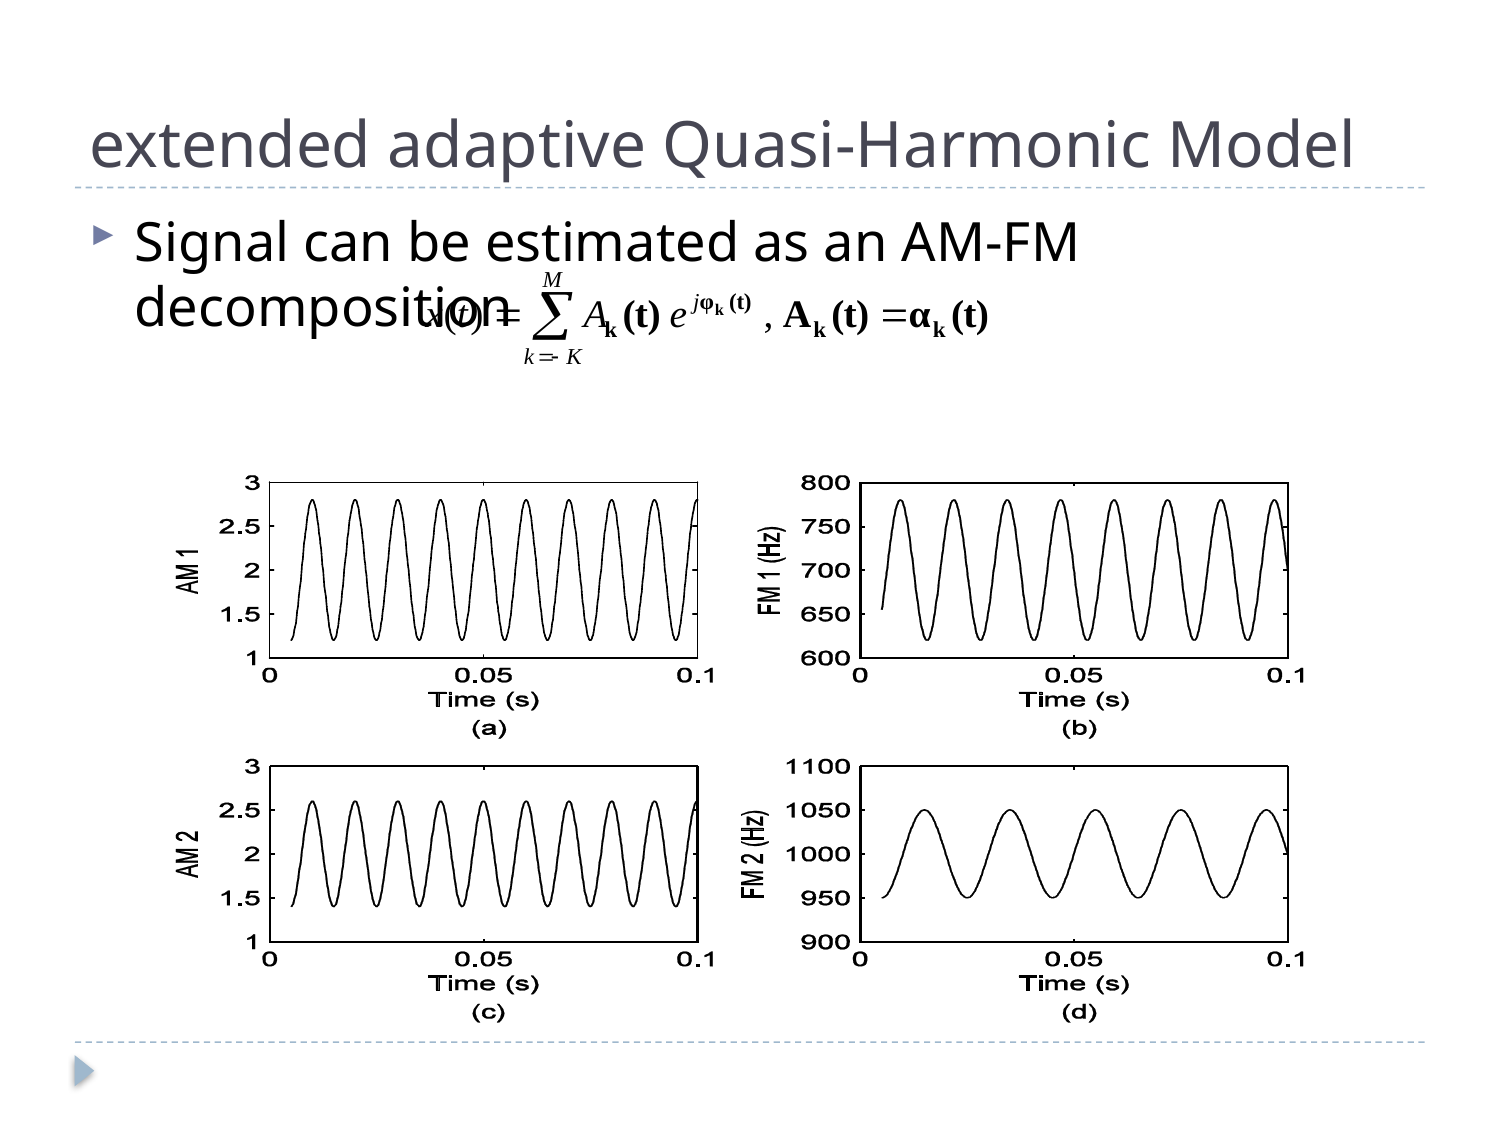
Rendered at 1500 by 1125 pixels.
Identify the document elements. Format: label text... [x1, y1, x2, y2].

picture [74, 437, 1413, 1038]
list Signal can be estimated as an AM-FM decomposition Validation on synthetic signal [75, 200, 1463, 1010]
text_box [417, 262, 998, 374]
title extended adaptive Quasi-Harmonic Model [75, 24, 1425, 188]
